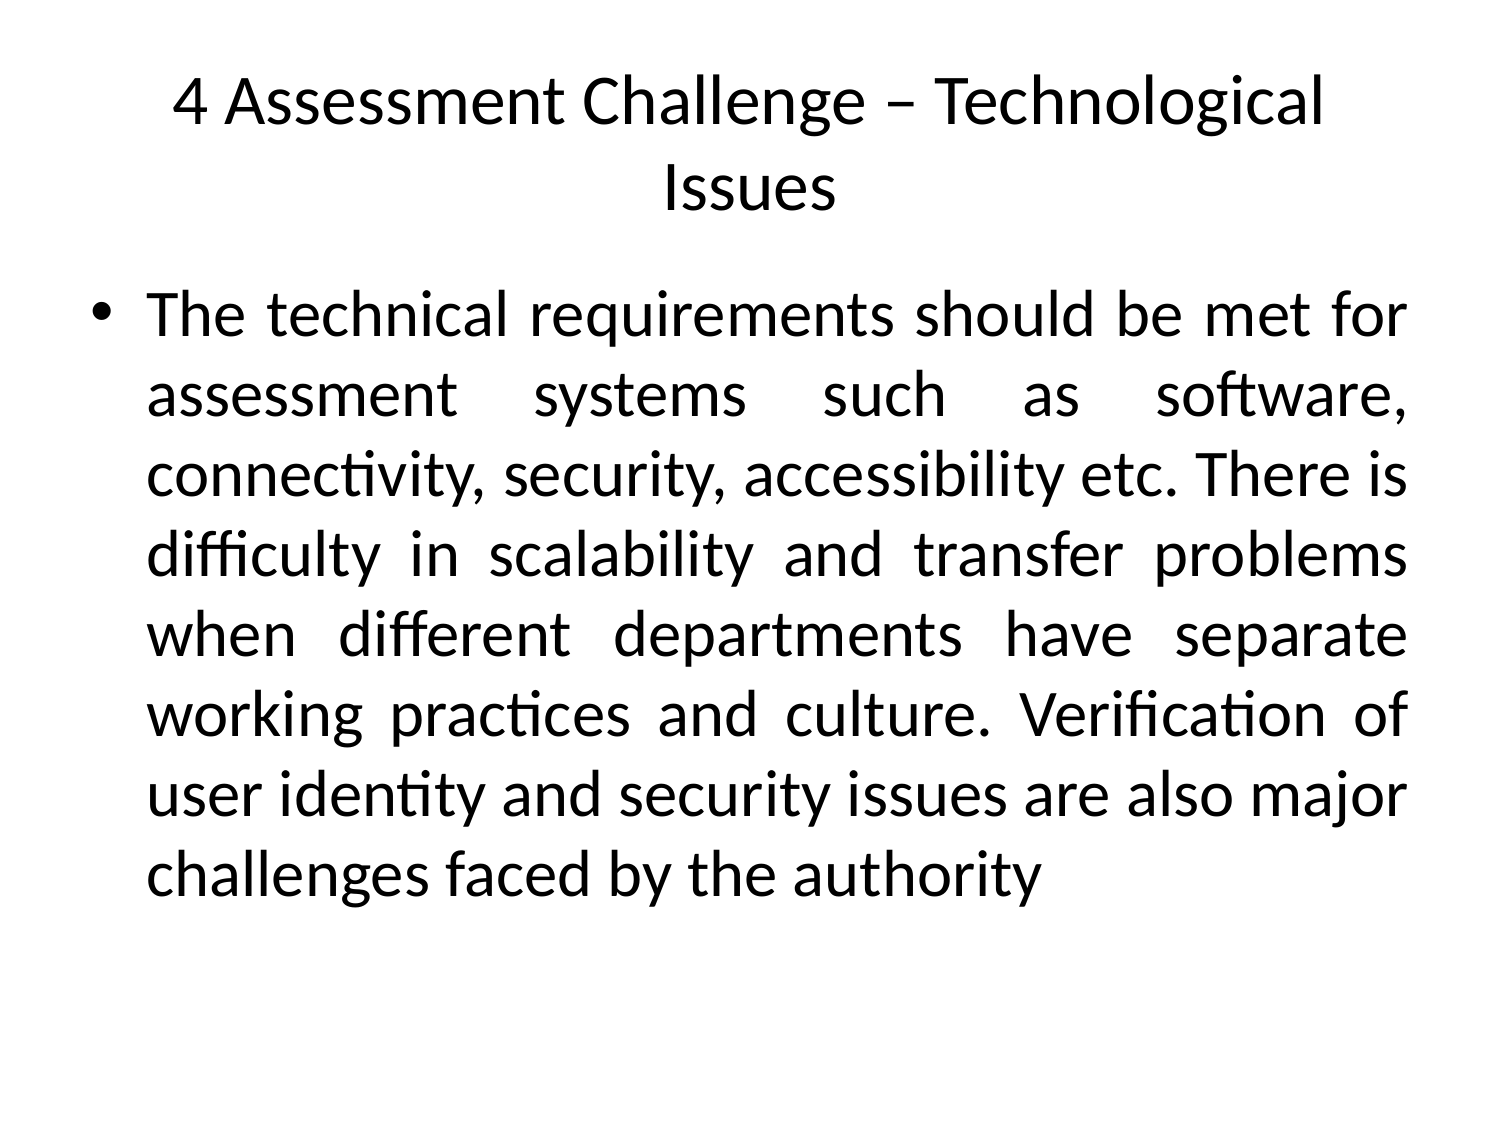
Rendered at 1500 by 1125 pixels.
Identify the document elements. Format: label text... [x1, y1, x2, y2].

list The technical requirements should be met for assessment systems such as software, connectivity, security, accessibility etc. There is difficulty in scalability and transfer problems when different departments have separate working practices and culture. Verification of user identity and security issues are also major challenges faced by the authority [75, 262, 1425, 1005]
title 4 Assessment Challenge – Technological Issues [75, 45, 1425, 233]
